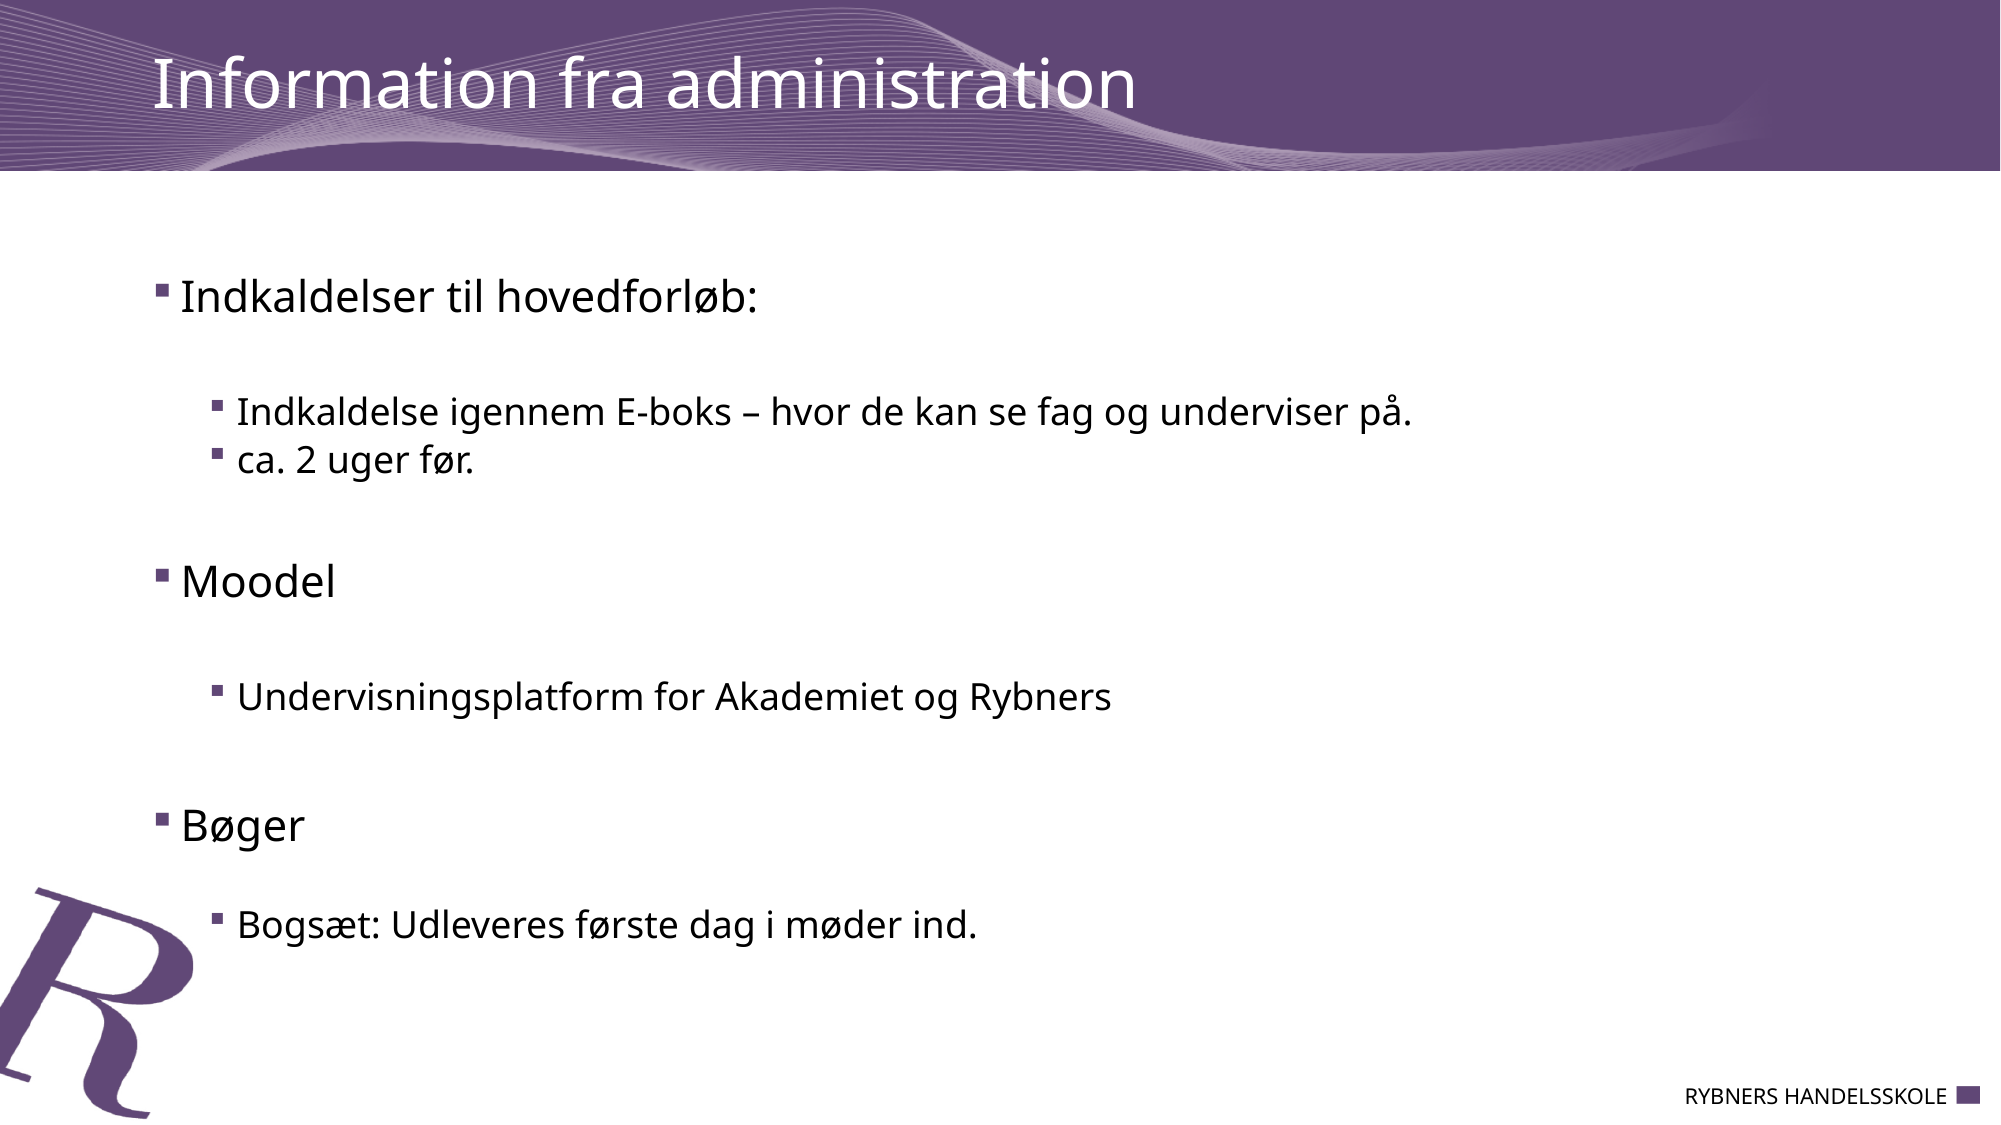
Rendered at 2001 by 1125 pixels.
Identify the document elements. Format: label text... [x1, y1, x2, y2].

picture [1956, 1086, 1980, 1104]
list Indkaldelser til hovedforløb: Indkaldelse igennem E-boks – hvor de kan se fag og underviser på. ca. 2 uger før. Moodel Undervisningsplatform for Akademiet og Rybners Bøger Bogsæt: Udleveres første dag i møder ind. [137, 267, 1863, 1014]
picture [0, 0, 2001, 171]
picture [0, 874, 335, 1125]
title Information fra administration [137, 2, 1863, 170]
